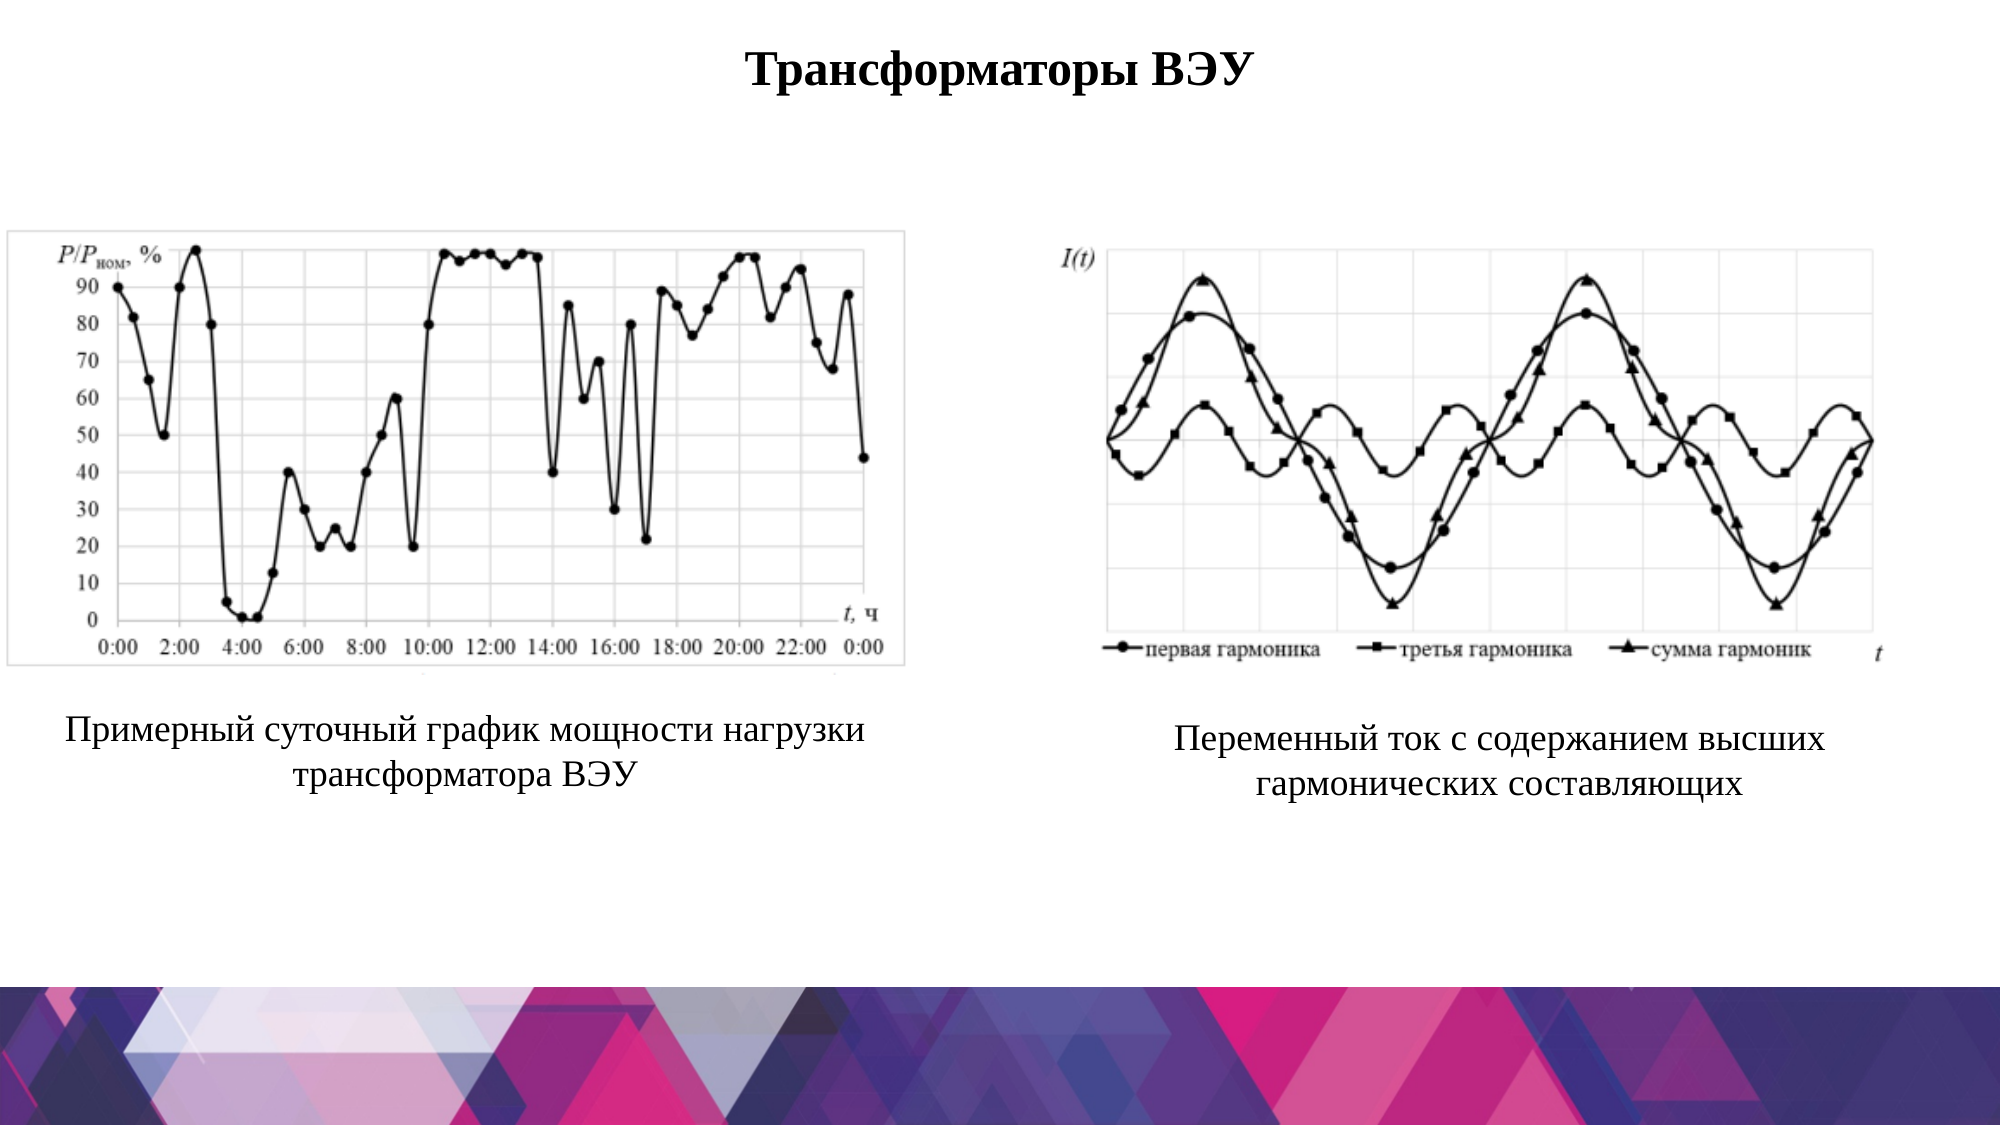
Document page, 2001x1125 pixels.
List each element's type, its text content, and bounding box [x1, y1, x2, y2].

text_box Переменный ток с содержанием высших гармонических составляющих [1039, 705, 1961, 811]
picture [0, 221, 921, 676]
picture [0, 986, 2000, 1125]
picture [1047, 216, 1901, 677]
text_box Трансформаторы ВЭУ [500, 27, 1500, 103]
text_box Примерный суточный график мощности нагрузки трансформатора ВЭУ [10, 696, 921, 802]
